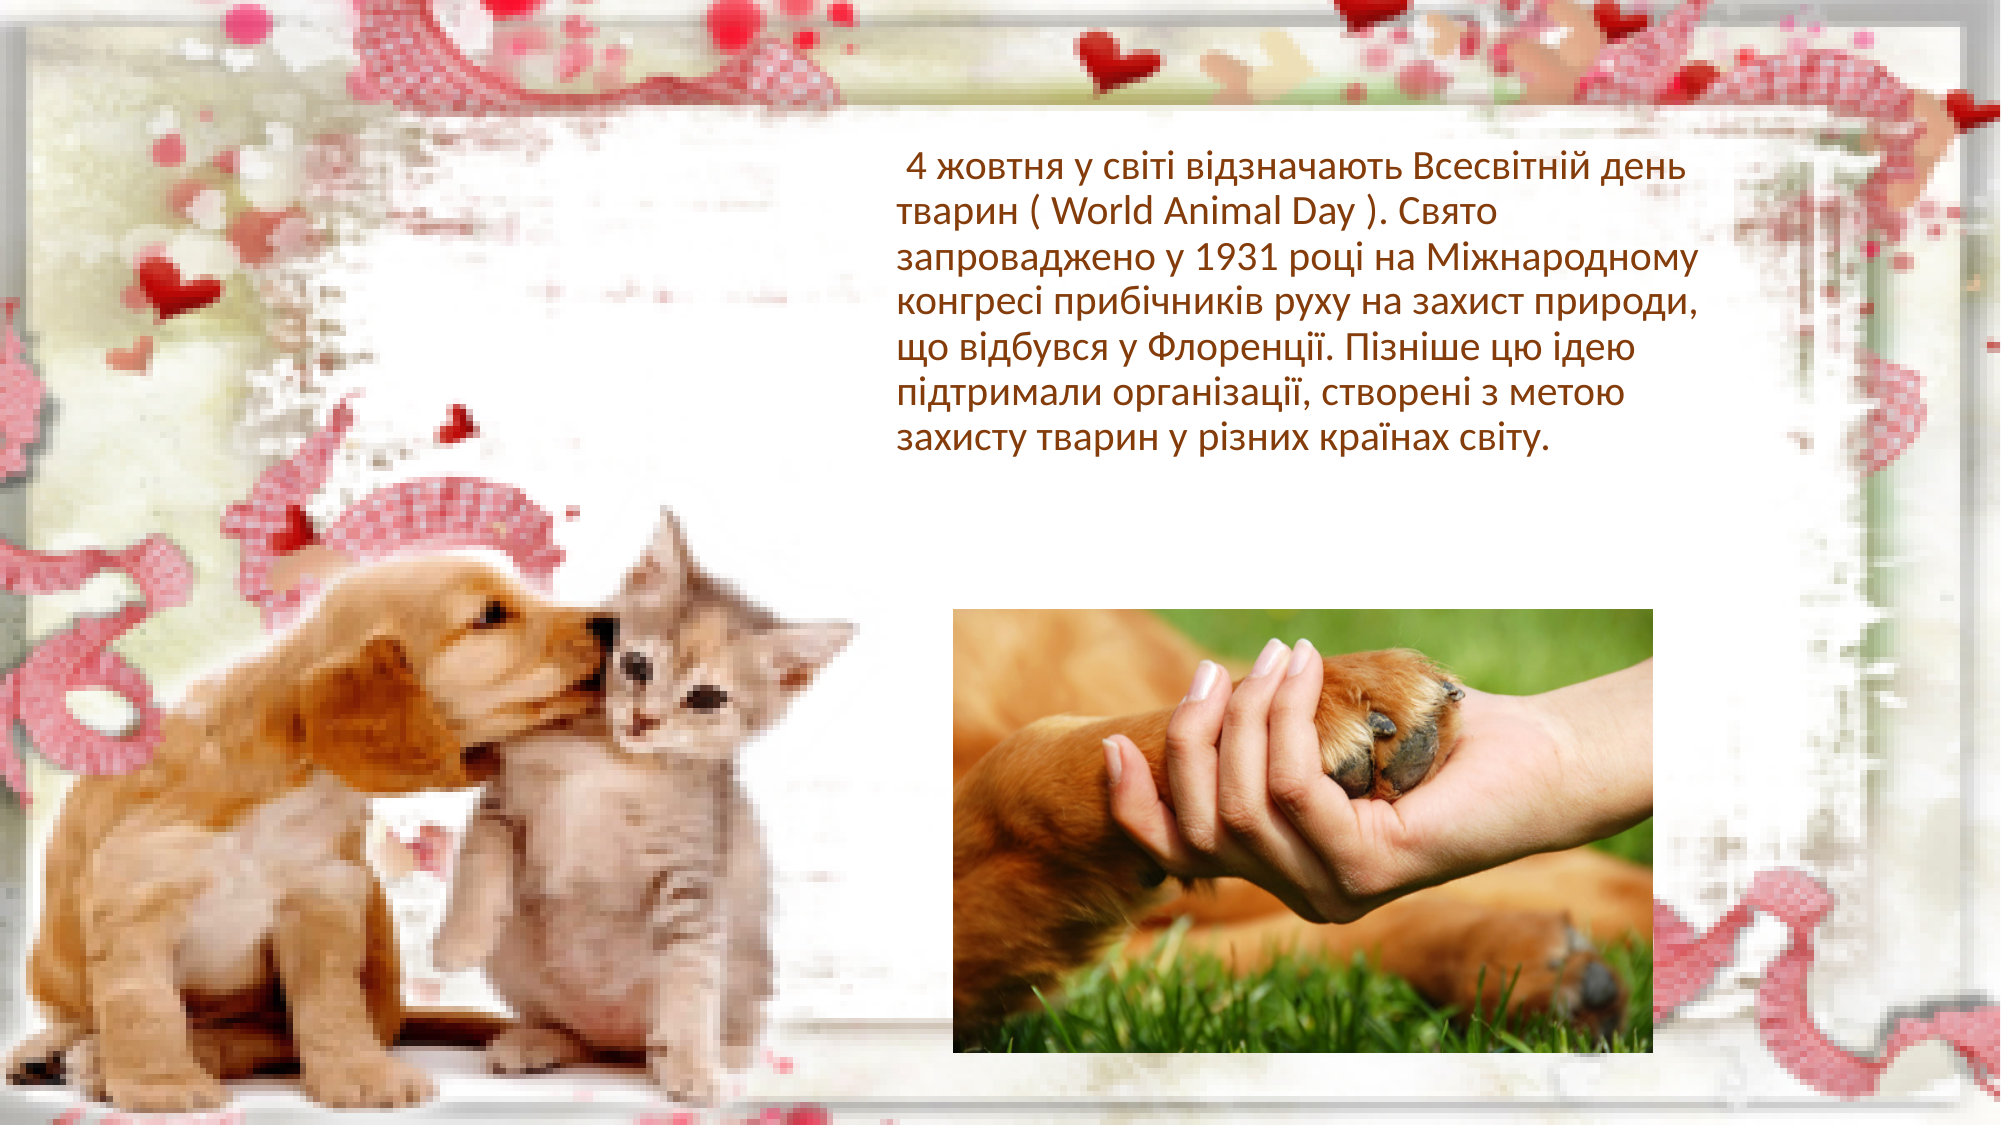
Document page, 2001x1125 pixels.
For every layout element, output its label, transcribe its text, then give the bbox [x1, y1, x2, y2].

picture [0, 0, 2001, 1125]
list 4 жовтня у світі відзначають Всесвітній день тварин ( World Animal Day ). Свято запроваджено у 1931 році на Міжнародному конгресі прибічників руху на захист природи, що відбувся у Флоренції. Пізніше цю ідею підтримали організації, створені з метою захисту тварин у різних країнах світу. [881, 136, 1726, 547]
